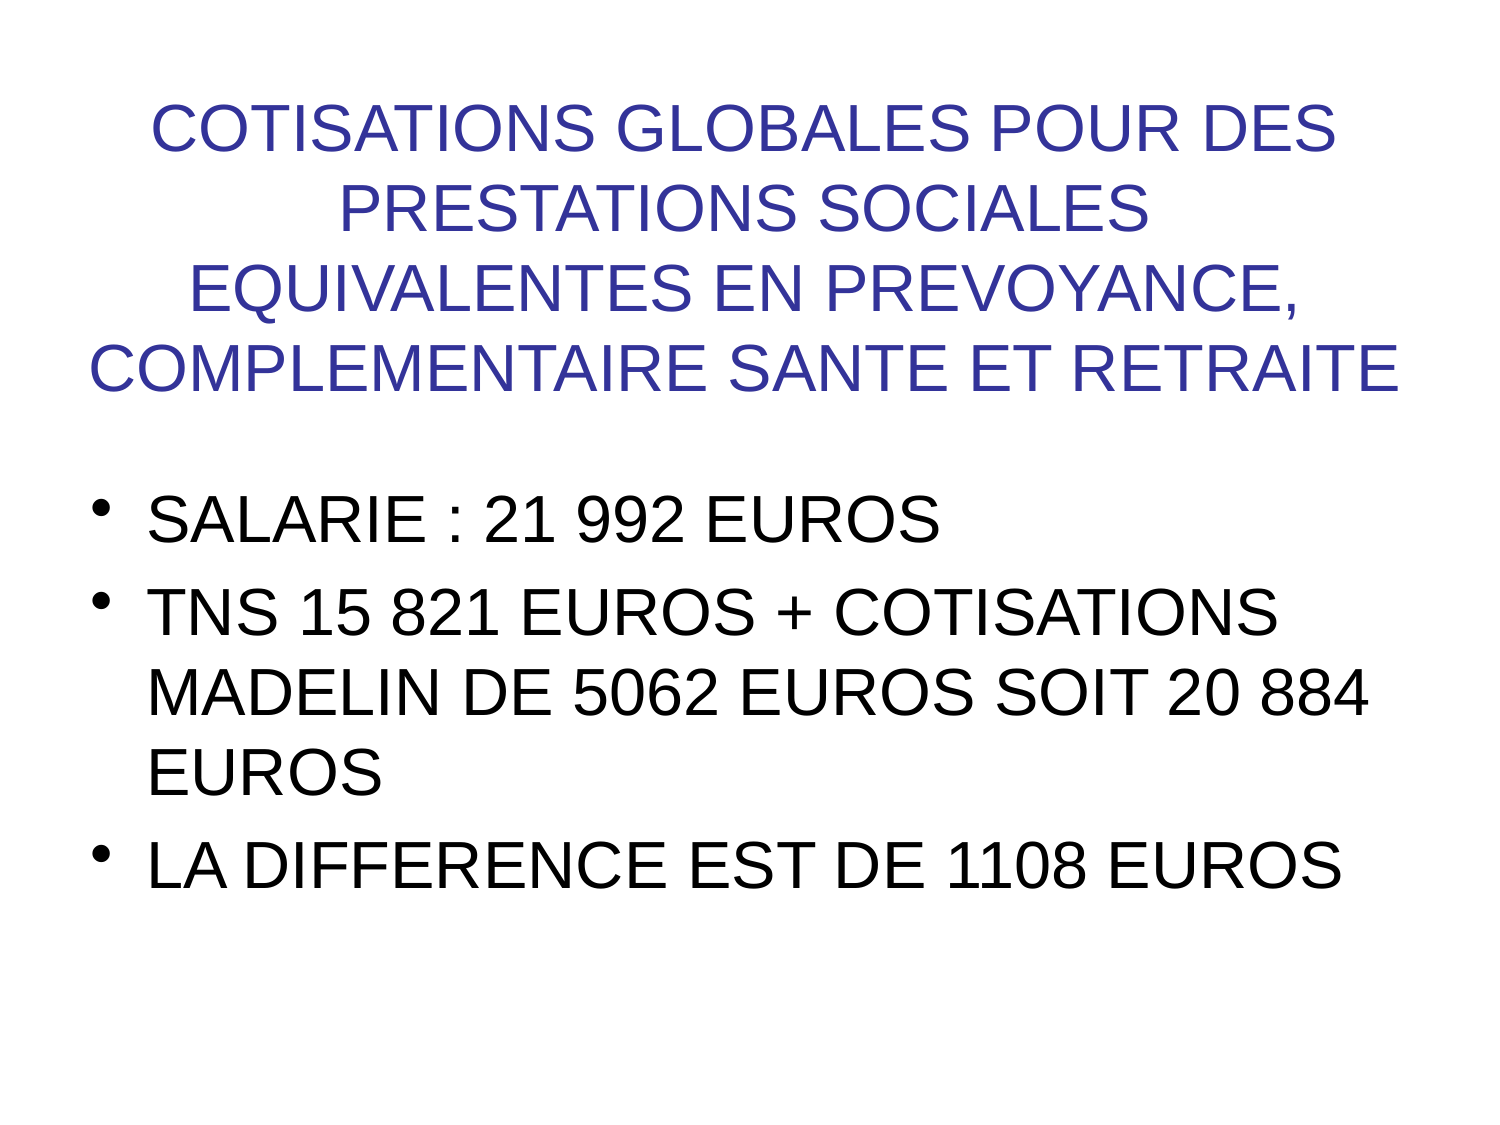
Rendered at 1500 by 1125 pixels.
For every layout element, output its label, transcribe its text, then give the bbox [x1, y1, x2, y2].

title COTISATIONS GLOBALES POUR DES PRESTATIONS SOCIALES EQUIVALENTES EN PREVOYANCE, COMPLEMENTAIRE SANTE ET RETRAITE [64, 45, 1425, 445]
list SALARIE : 21 992 EUROS TNS 15 821 EUROS + COTISATIONS MADELIN DE 5062 EUROS SOIT 20 884 EUROS LA DIFFERENCE EST DE 1108 EUROS [75, 467, 1425, 1005]
